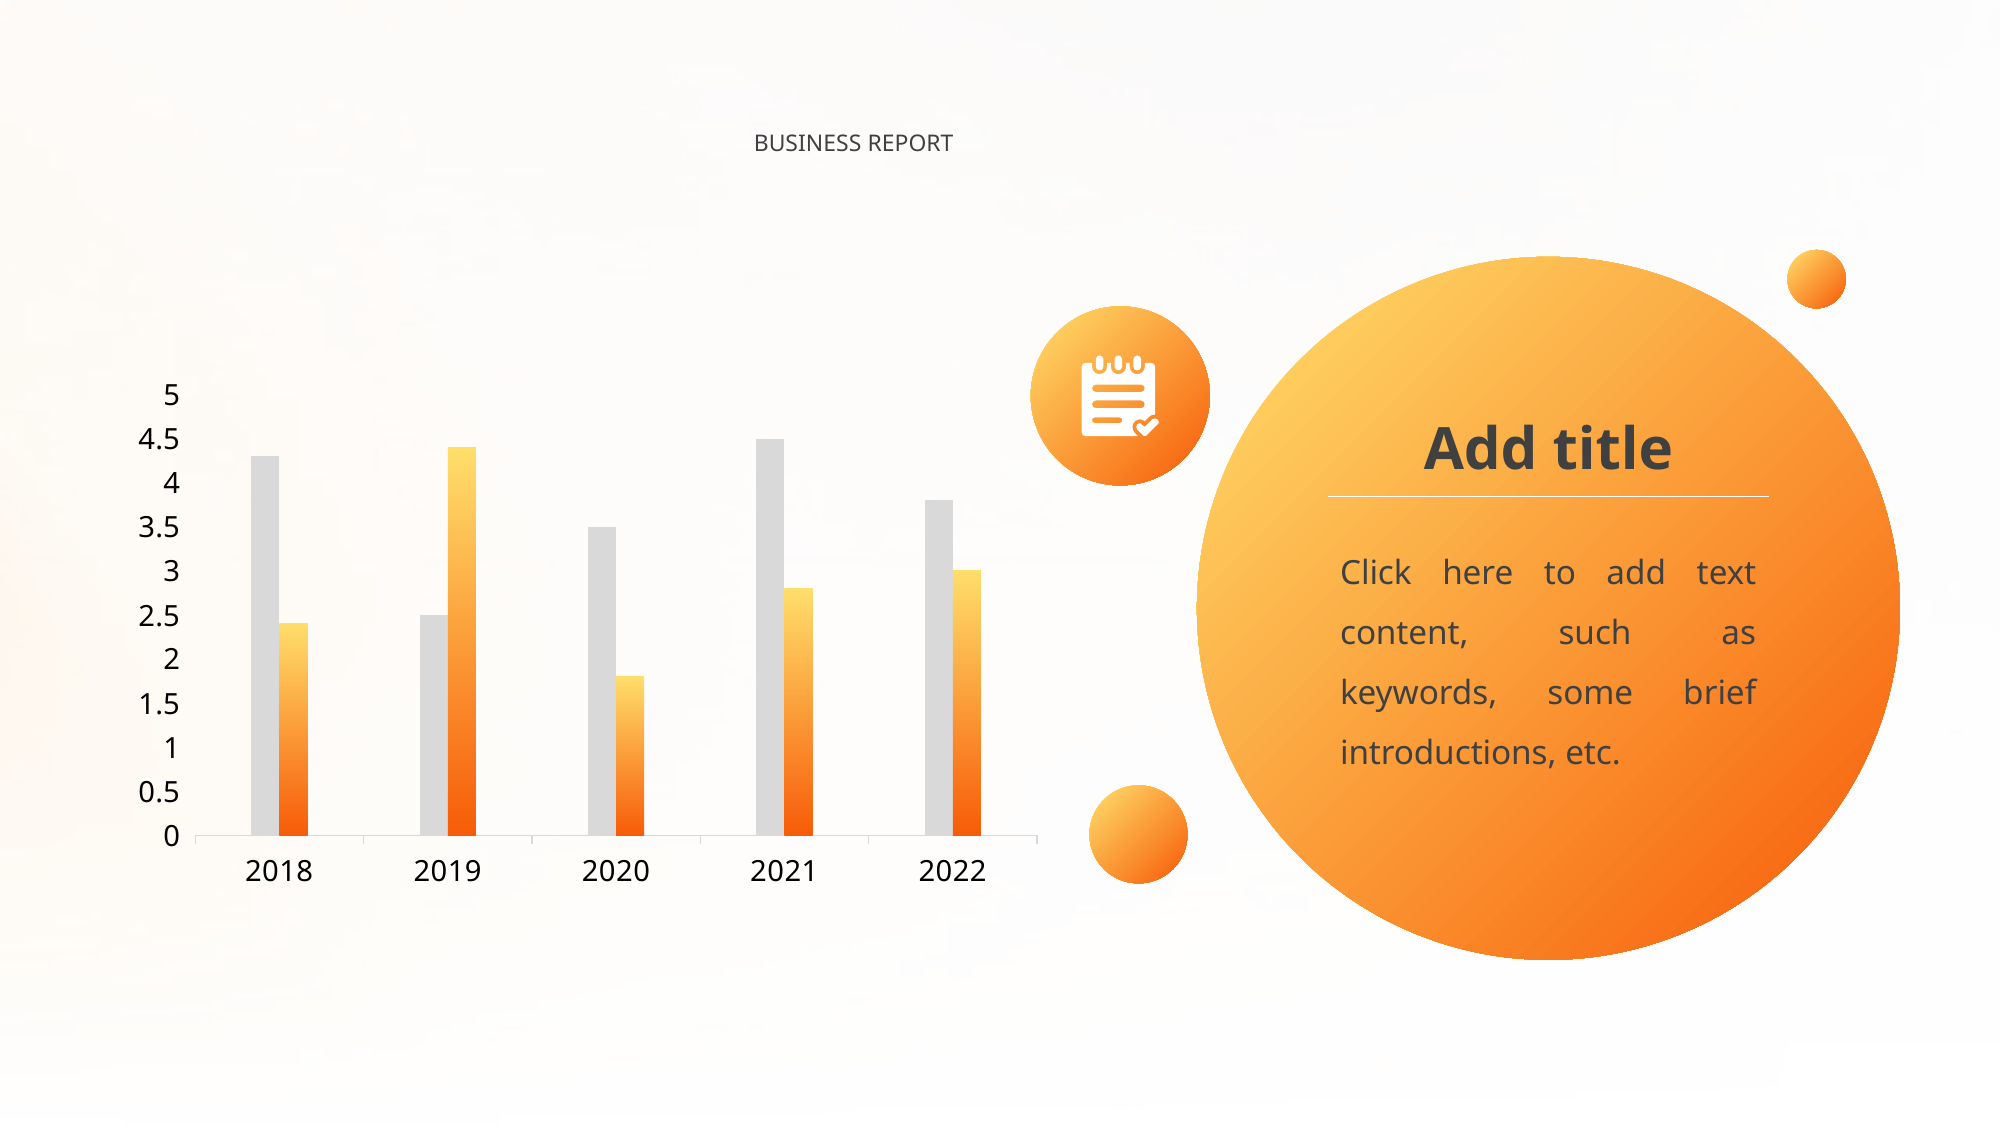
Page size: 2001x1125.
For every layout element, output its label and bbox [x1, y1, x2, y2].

chart [122, 250, 1063, 891]
text_box [0, 0, 2000, 1125]
